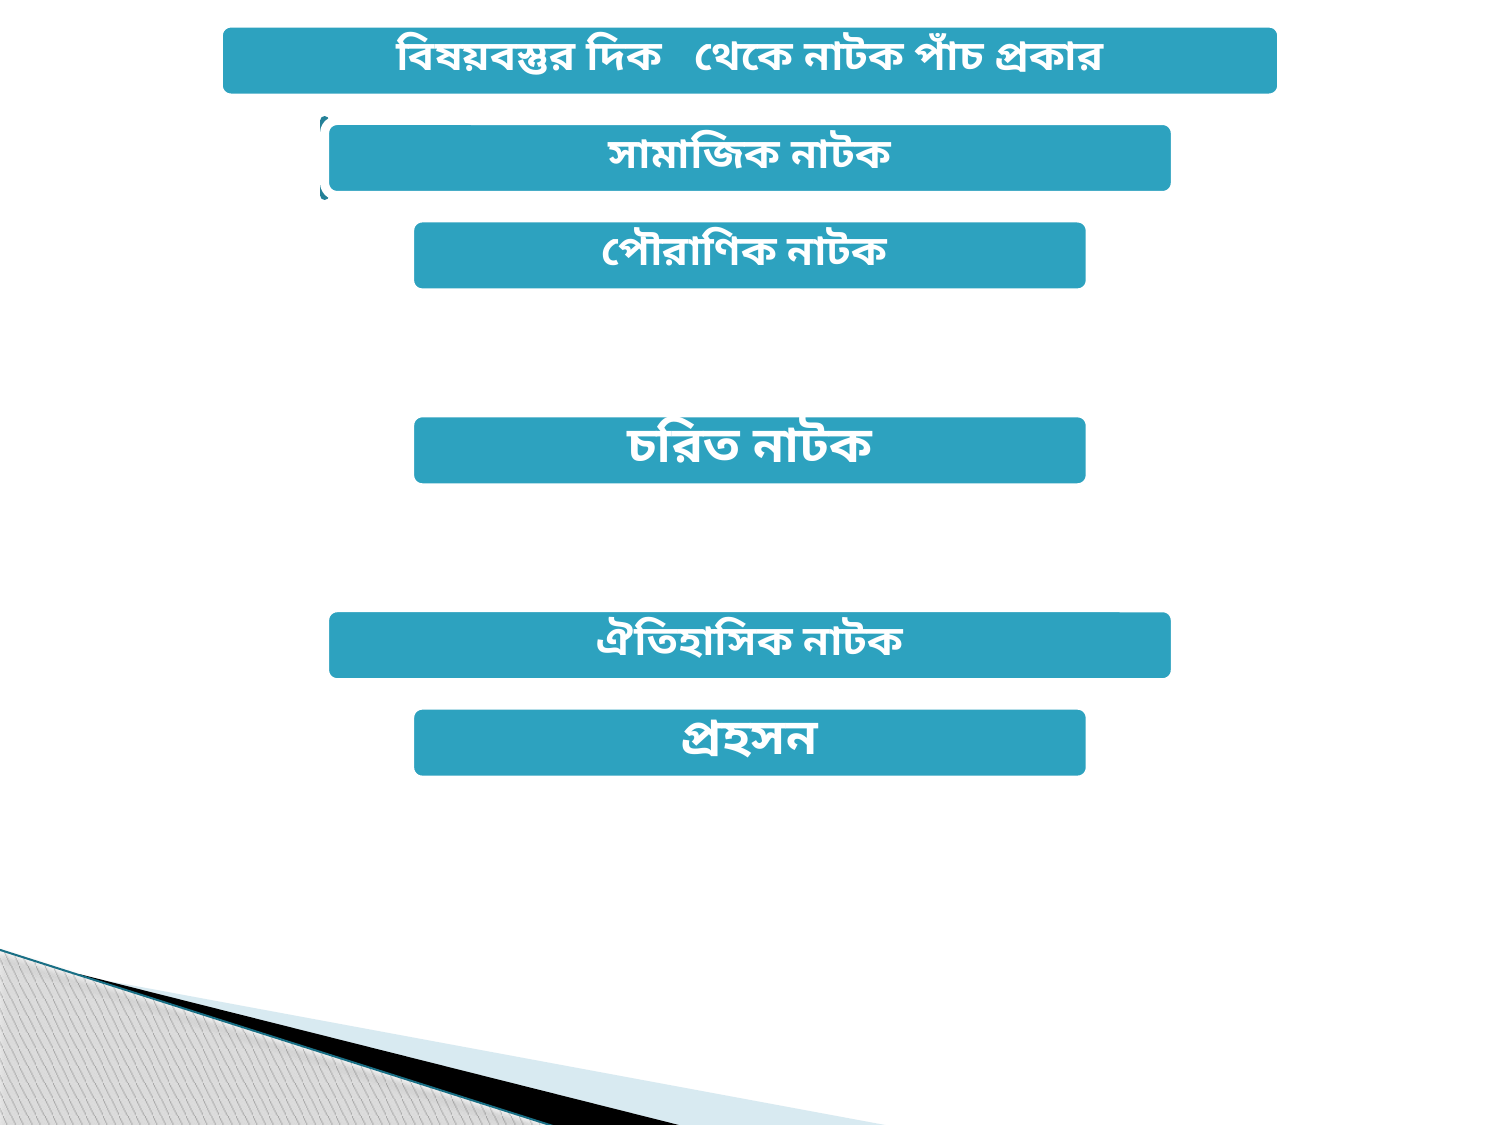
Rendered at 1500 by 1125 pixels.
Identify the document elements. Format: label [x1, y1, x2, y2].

text_box [85, 22, 1415, 976]
